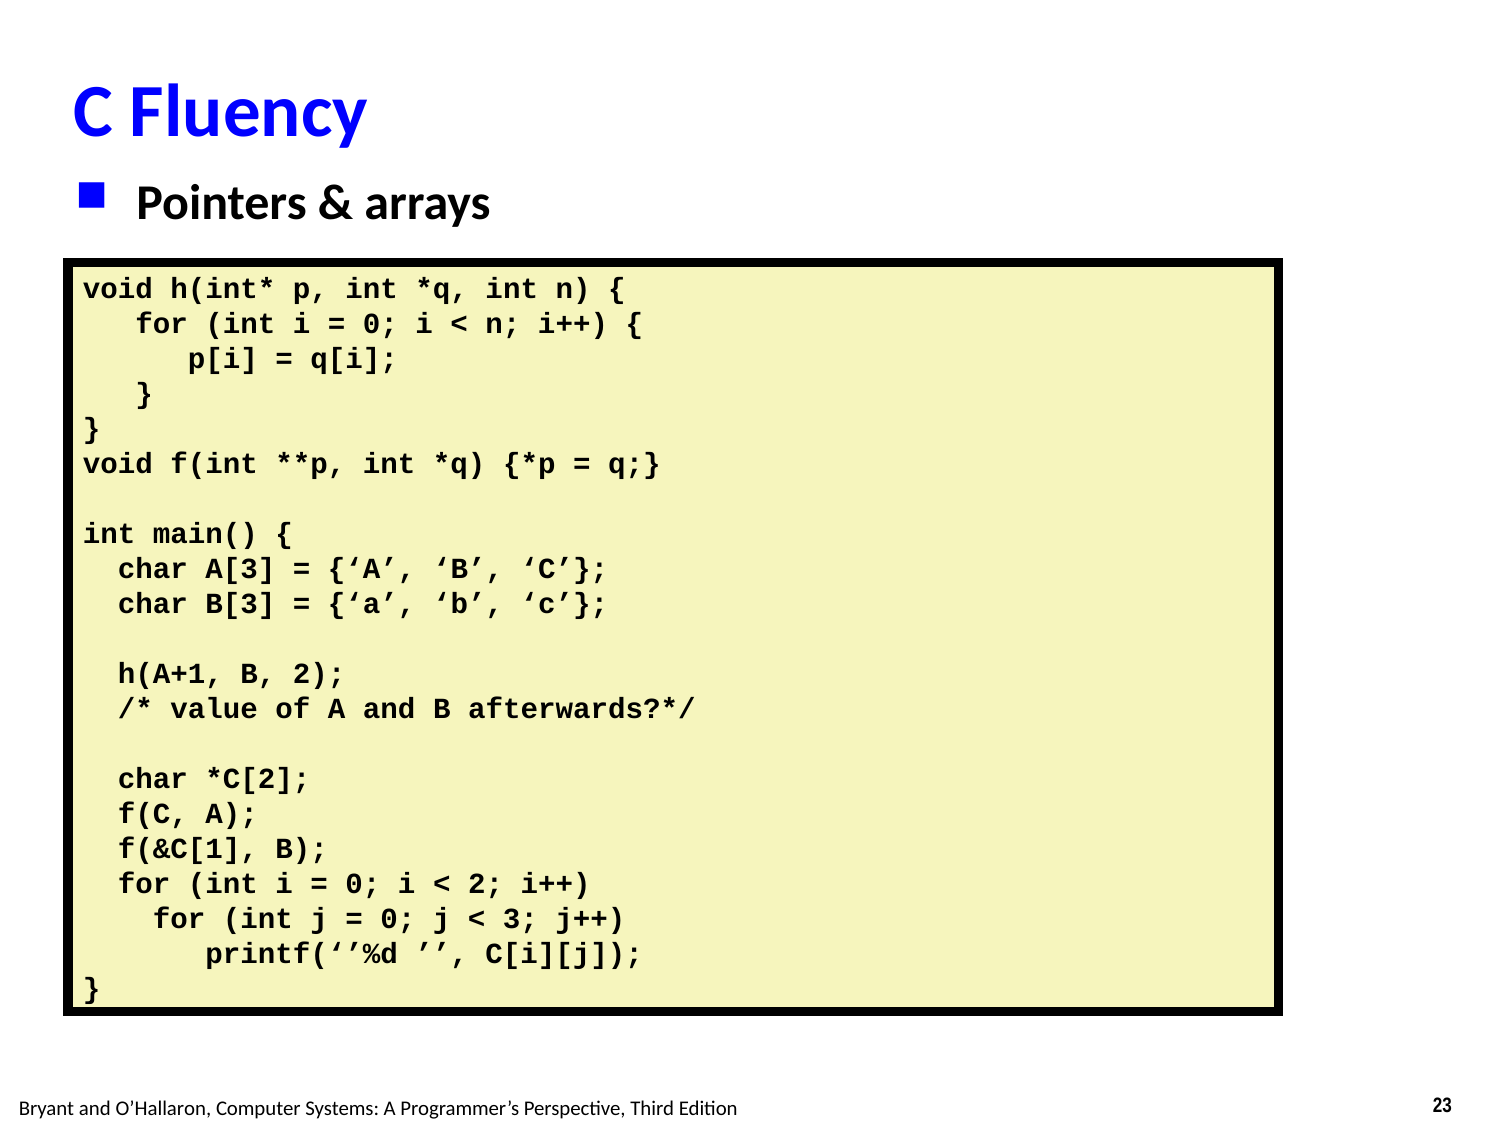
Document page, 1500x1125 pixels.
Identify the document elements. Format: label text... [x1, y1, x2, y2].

title C Fluency [58, 43, 1304, 170]
list Pointers & arrays [64, 161, 1361, 264]
text_box void h(int* p, int *q, int n) { for (int i = 0; i < n; i++) { p[i] = q[i]; } } void f(int **p, int *q) {*p = q;} int main() { char A[3] = {‘A’, ‘B’, ‘C’}; char B[3] = {‘a’, ‘b’, ‘c’}; h(A+1, B, 2); /* value of A and B afterwards?*/ char *C[2]; f(C, A); f(&C[1], B); for (int i = 0; i < 2; i++) for (int j = 0; j < 3; j++) printf(‘’%d ’’, C[i][j]); } [68, 262, 1279, 1012]
